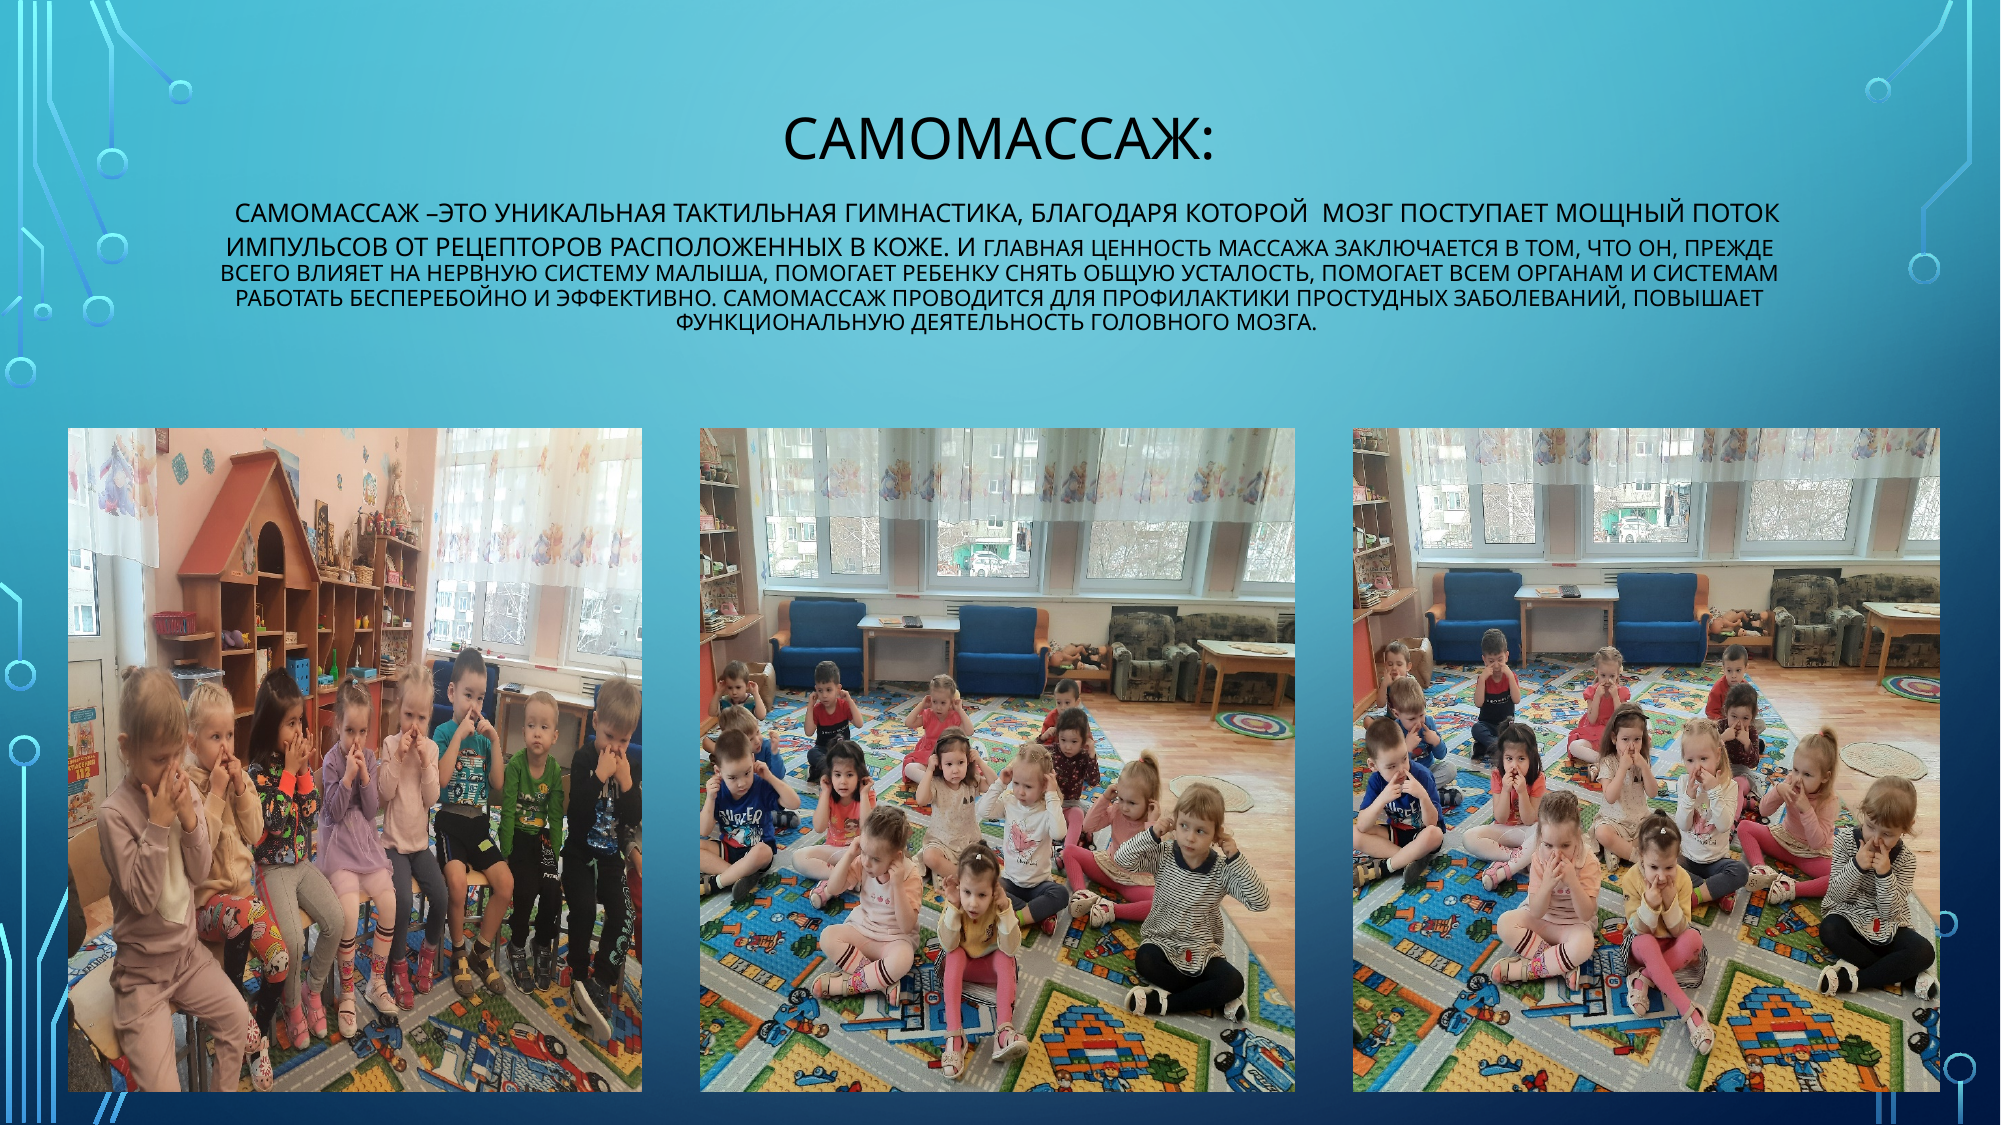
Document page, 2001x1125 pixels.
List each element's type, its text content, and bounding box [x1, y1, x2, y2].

picture [700, 428, 1295, 1093]
title Самомассаж: Самомассаж –это уникальная тактильная гимнастика, благодаря которой мозг поступает мощный поток импульсов от рецепторов расположенных в коже. и Главная ценность массажа заключается в том, что он, прежде всего влияет на нервную систему малыша, помогает ребенку снять общую усталость, помогает всем органам и системам работать бесперебойно и эффективно. Самомассаж проводится для профилактики простудных заболеваний, повышает функциональную деятельность головного мозга. [187, 101, 1813, 344]
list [68, 428, 643, 1093]
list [1353, 428, 1940, 1093]
